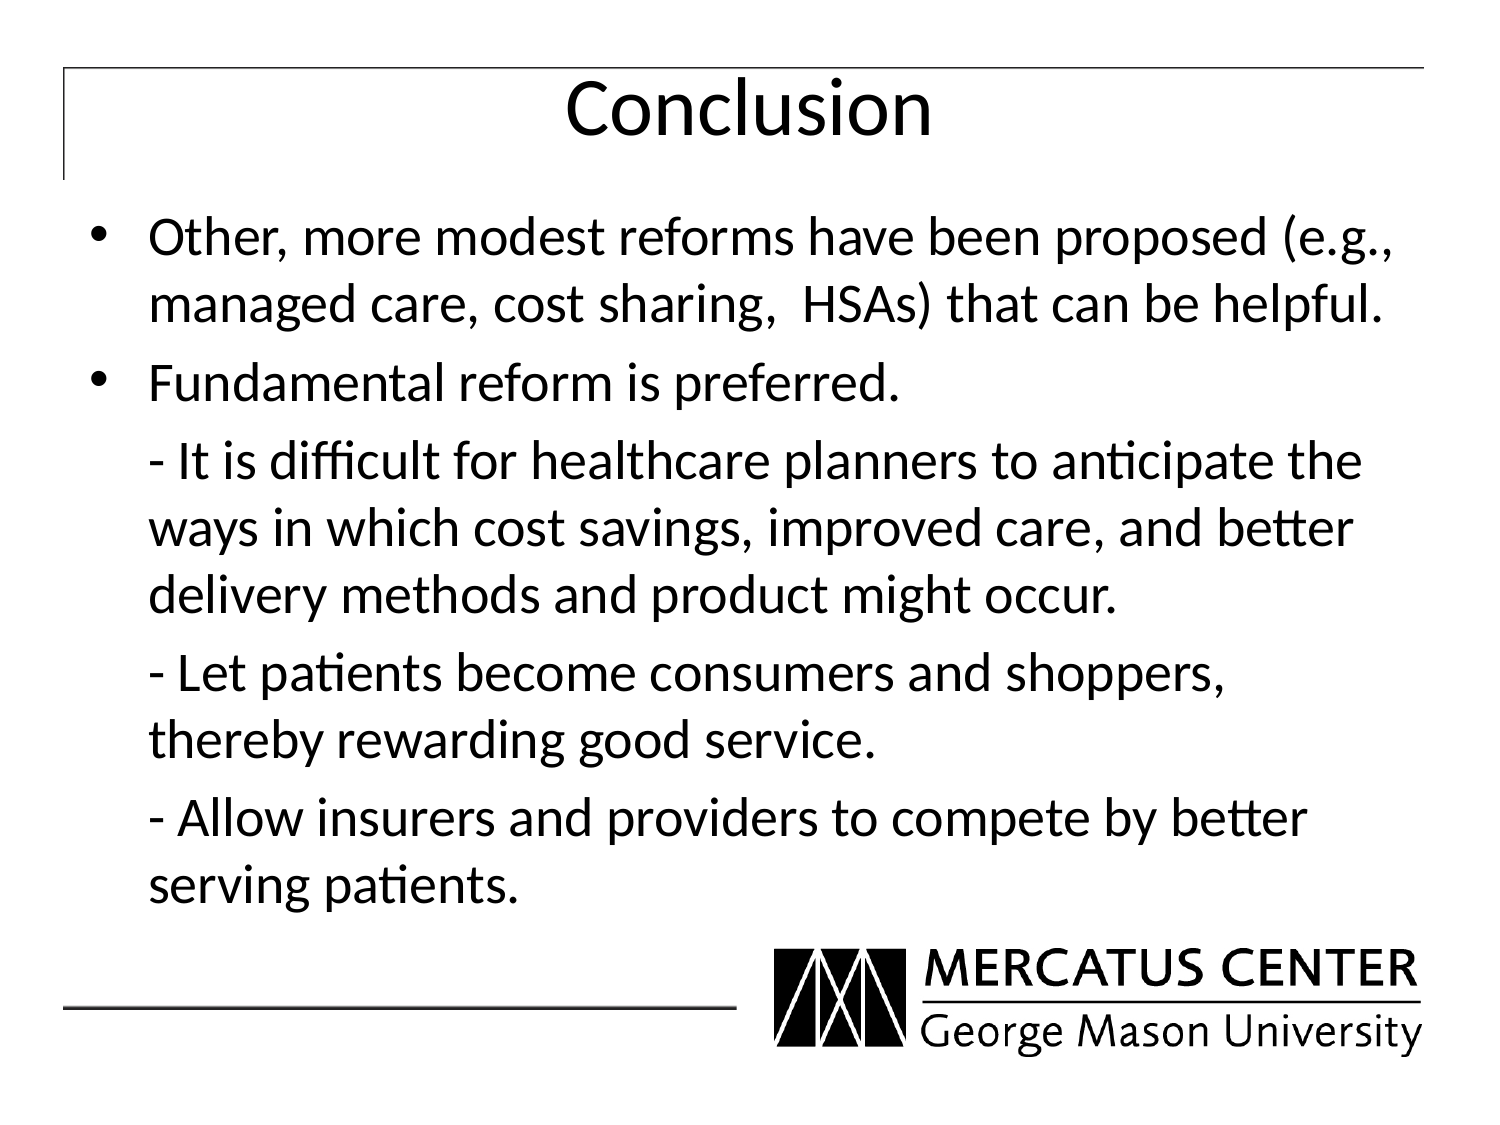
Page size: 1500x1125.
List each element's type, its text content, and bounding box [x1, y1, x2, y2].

picture [774, 948, 1422, 1057]
picture [63, 1002, 737, 1010]
list Other, more modest reforms have been proposed (e.g., managed care, cost sharing, HSAs) that can be helpful. Fundamental reform is preferred. - It is difficult for healthcare planners to anticipate the ways in which cost savings, improved care, and better delivery methods and product might occur. - Let patients become consumers and shoppers, thereby rewarding good service. - Allow insurers and providers to compete by better serving patients. [75, 192, 1425, 935]
picture [63, 67, 75, 180]
title Conclusion [75, 45, 1425, 192]
